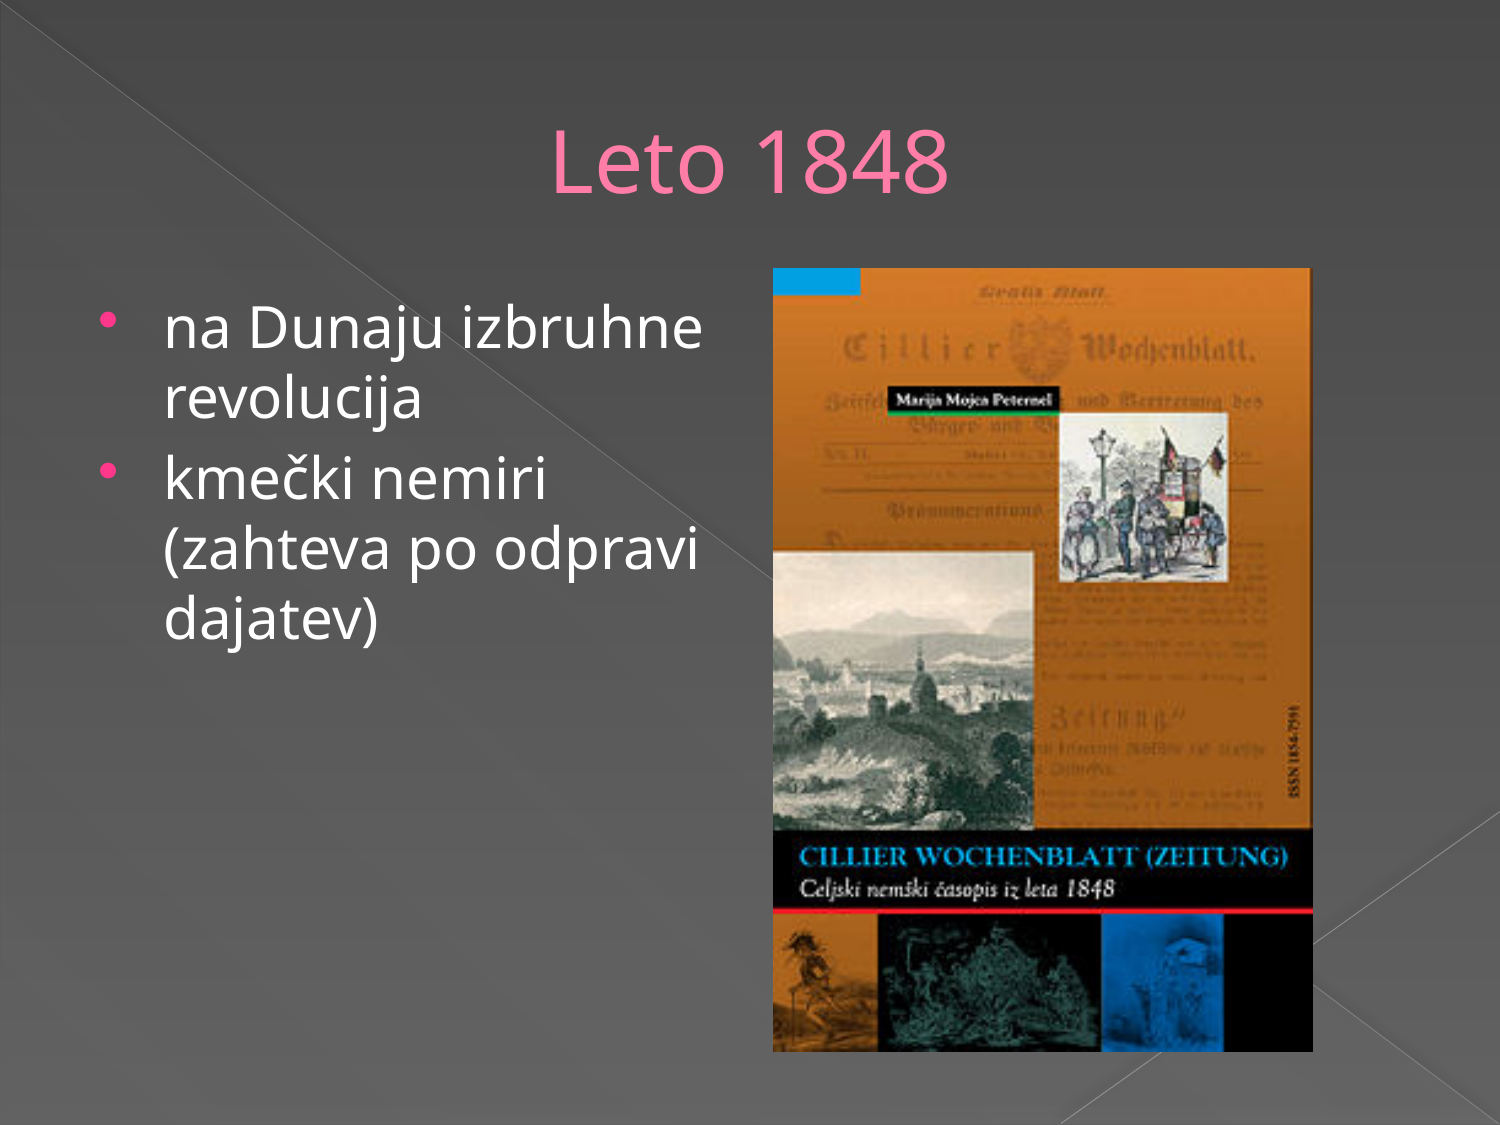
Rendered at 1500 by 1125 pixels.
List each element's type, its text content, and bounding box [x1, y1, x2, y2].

picture [773, 268, 1313, 1052]
title Leto 1848 [75, 43, 1425, 274]
list na Dunaju izbruhne revolucija kmečki nemiri (zahteva po odpravi dajatev) [75, 282, 738, 1025]
